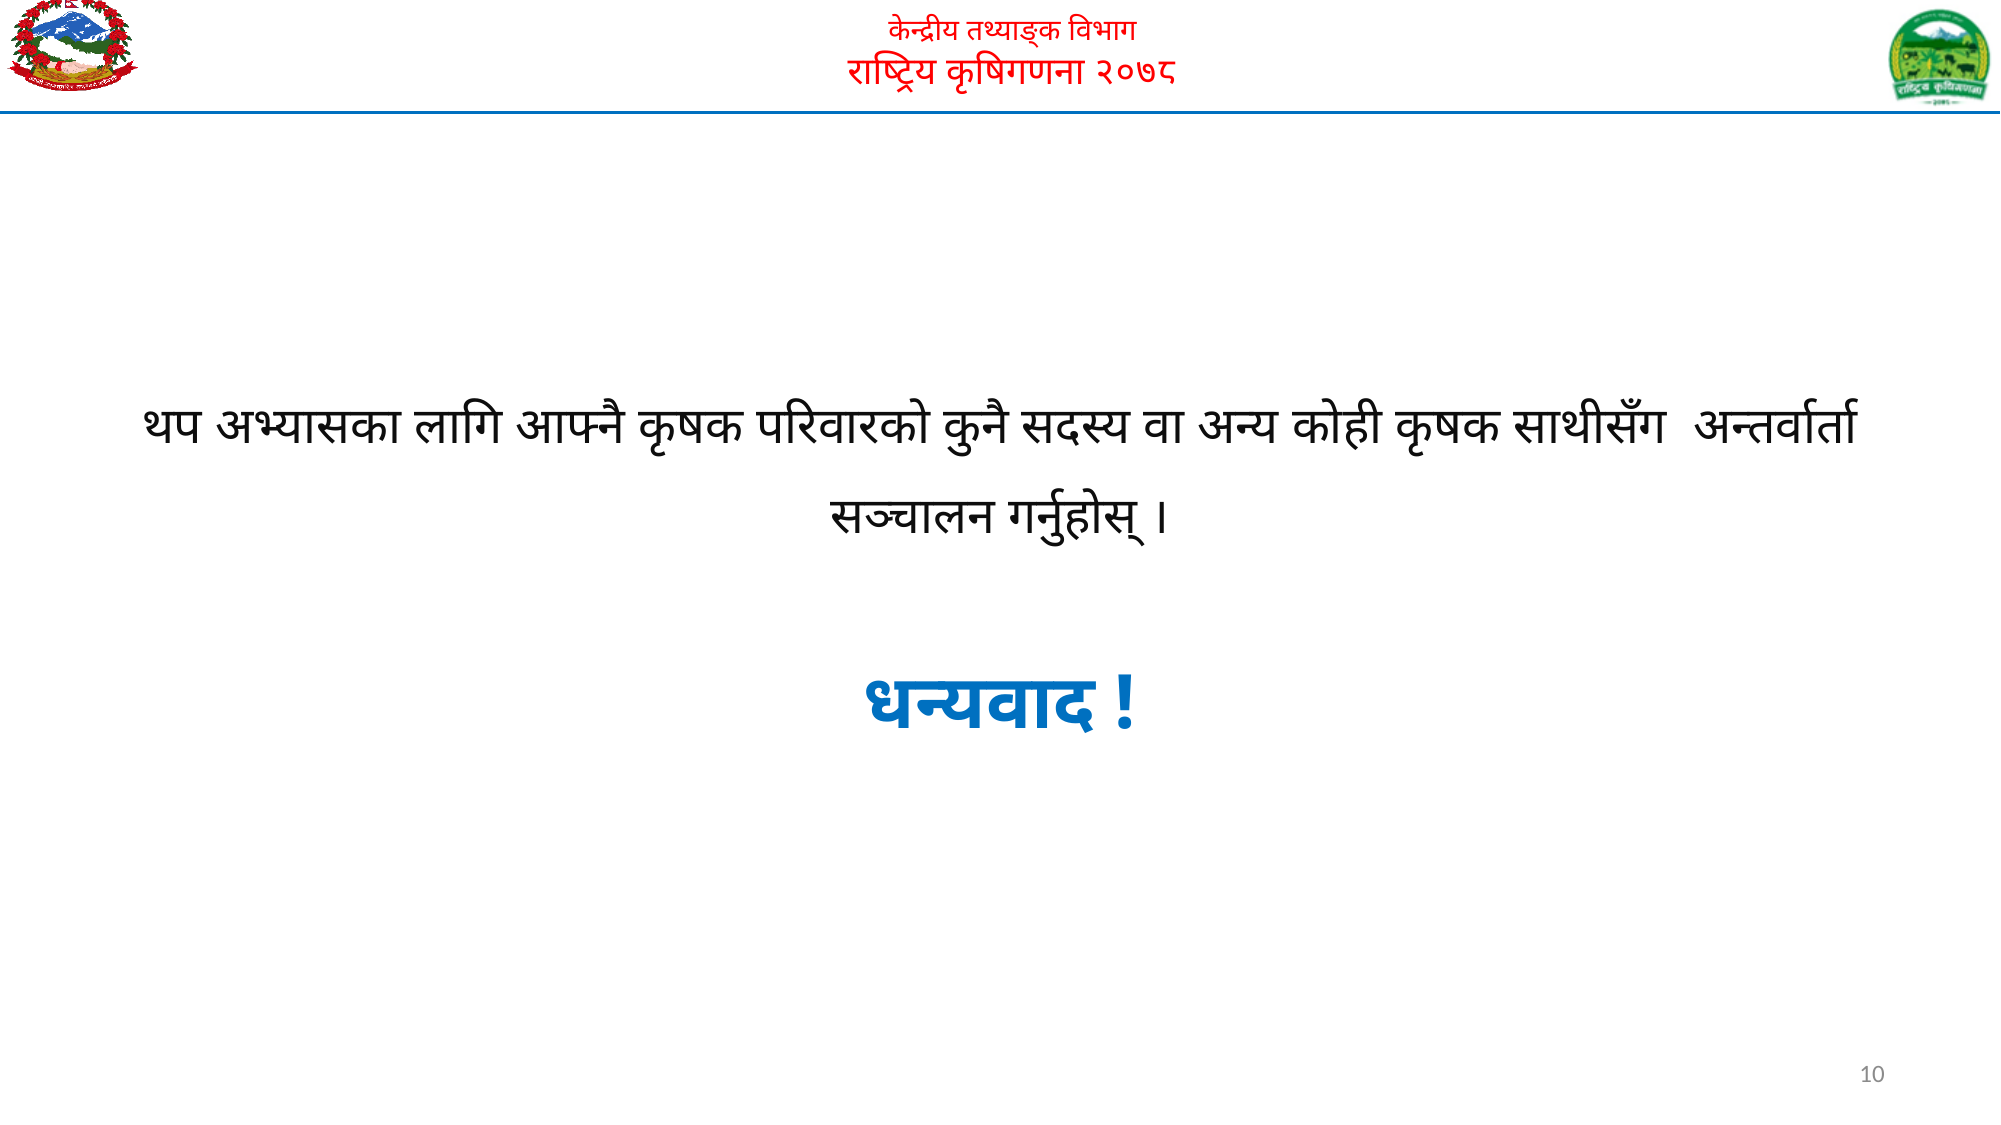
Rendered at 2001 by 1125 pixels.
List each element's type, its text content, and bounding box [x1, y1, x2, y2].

picture [7, 0, 138, 91]
text_box थप अभ्यासका लागि आफ्नै कृषक परिवारको कुनै सदस्य वा अन्य कोही कृषक साथीसँग अन्तर्वार्ता सञ्चालन गर्नुहोस् । [67, 355, 1933, 551]
text_box धन्यवाद ! [408, 646, 1592, 752]
slide_number 10 [1433, 1042, 1900, 1103]
picture [1887, 4, 1993, 110]
